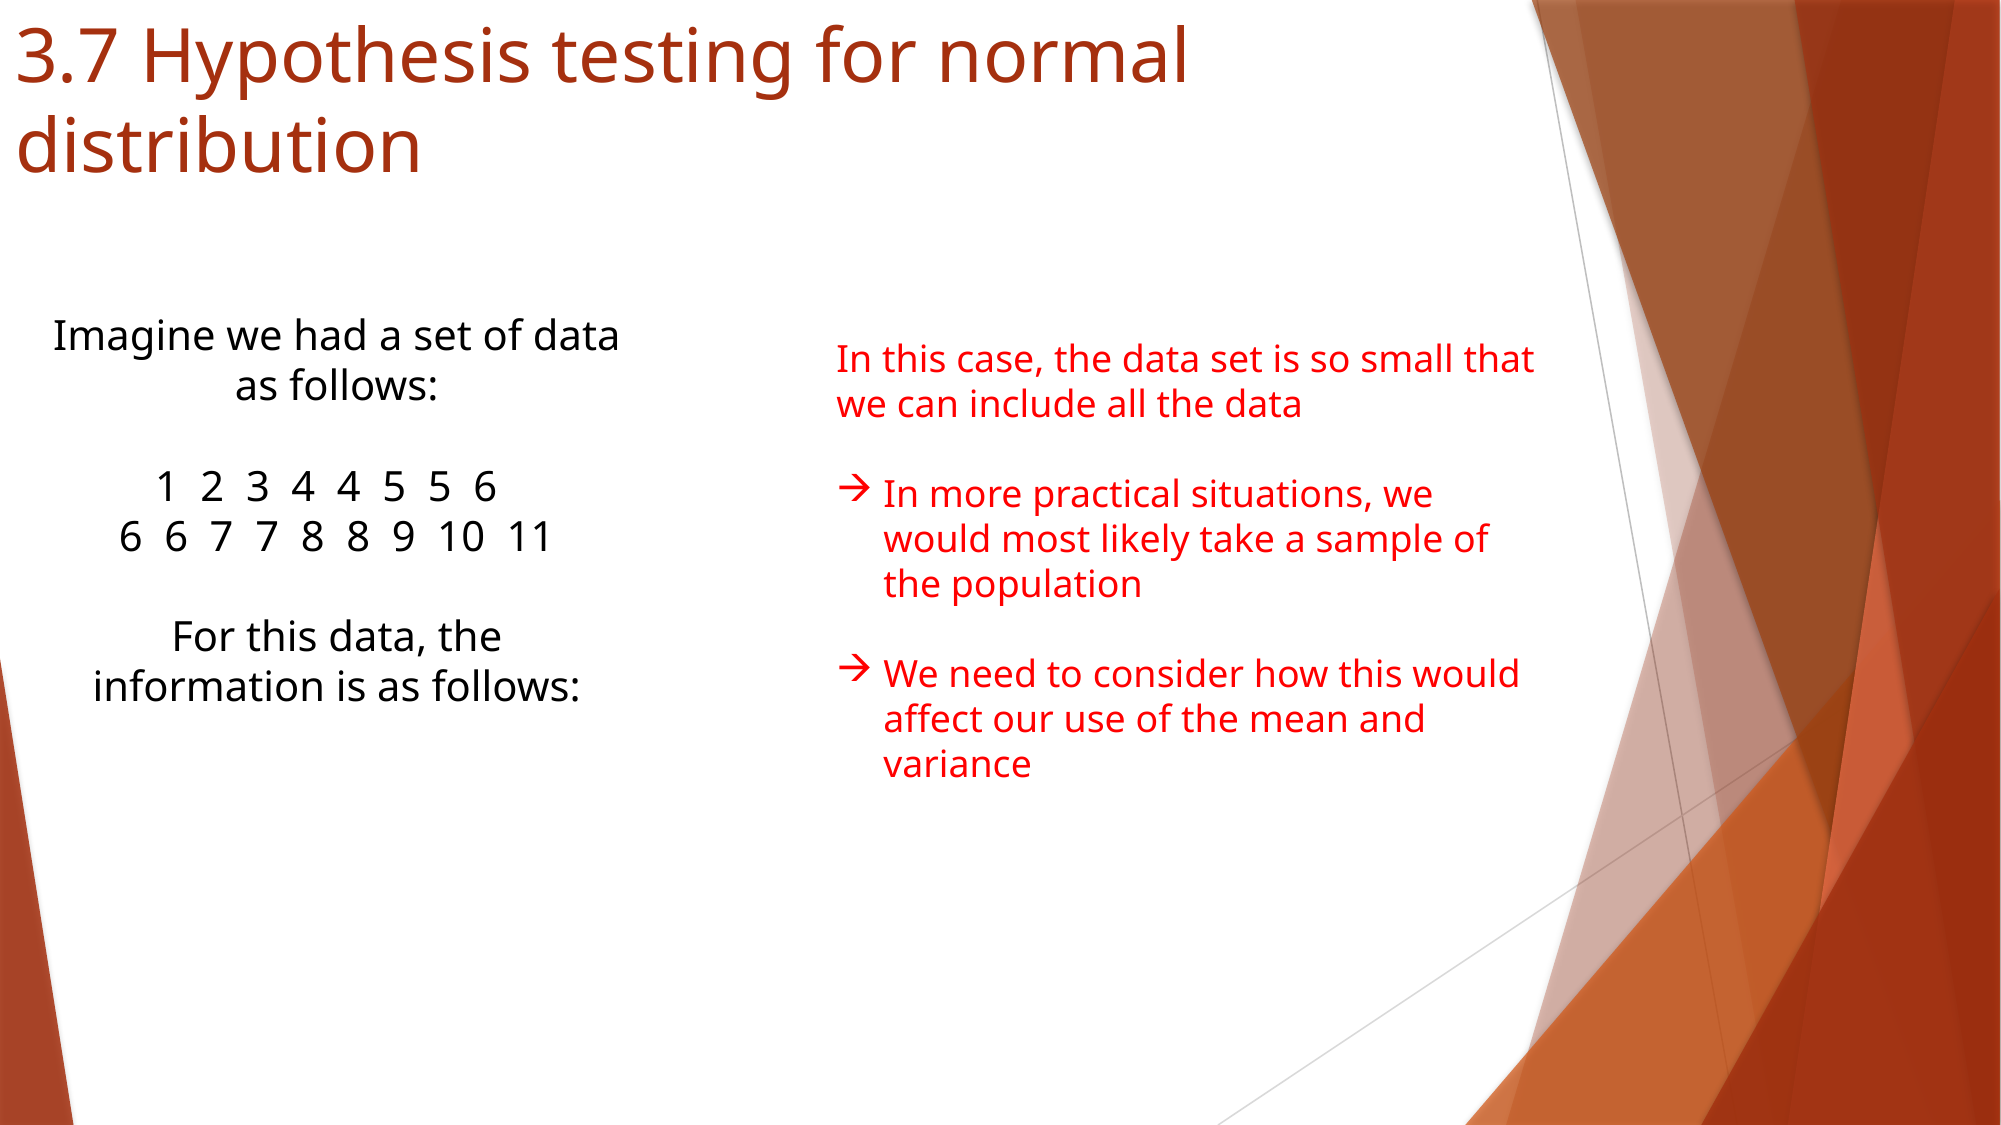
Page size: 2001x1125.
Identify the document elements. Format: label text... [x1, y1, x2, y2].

text_box In this case, the data set is so small that we can include all the data In more practical situations, we would most likely take a sample of the population We need to consider how this would affect our use of the mean and variance [821, 327, 1563, 793]
title 3.7 Hypothesis testing for normal distribution [0, 0, 1563, 217]
